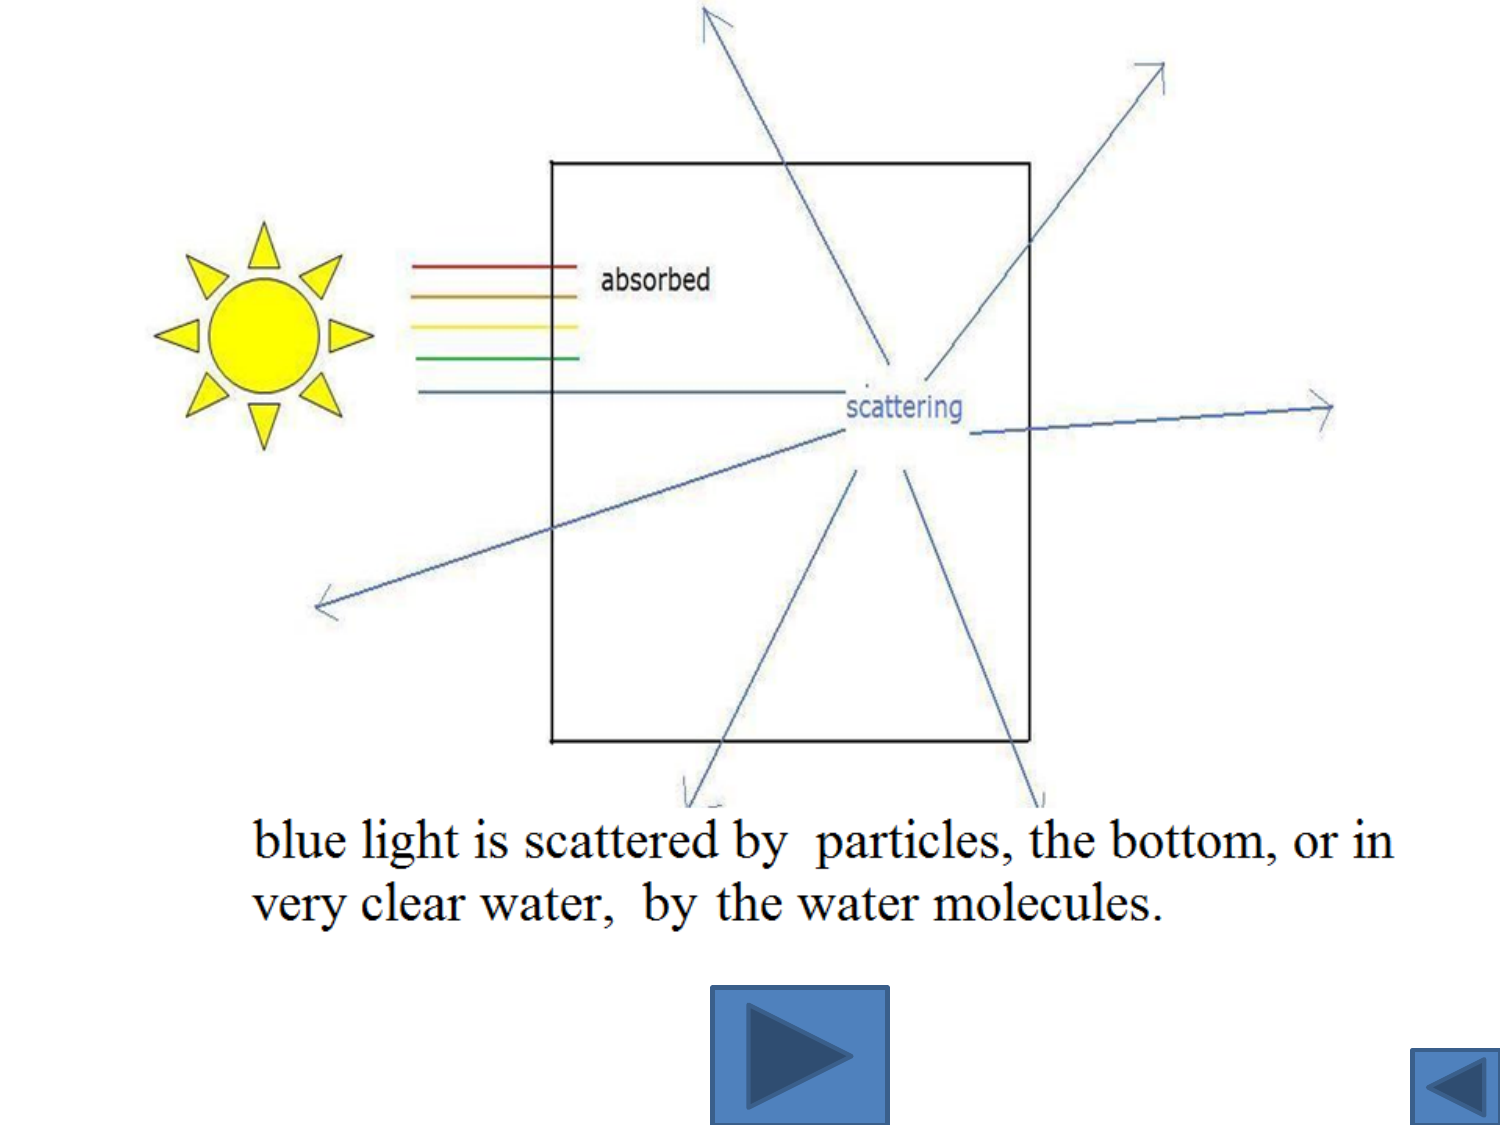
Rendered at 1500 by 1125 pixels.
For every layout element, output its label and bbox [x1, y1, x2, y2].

text_box [710, 985, 890, 1125]
picture [124, 0, 1415, 938]
text_box [1410, 1048, 1500, 1125]
